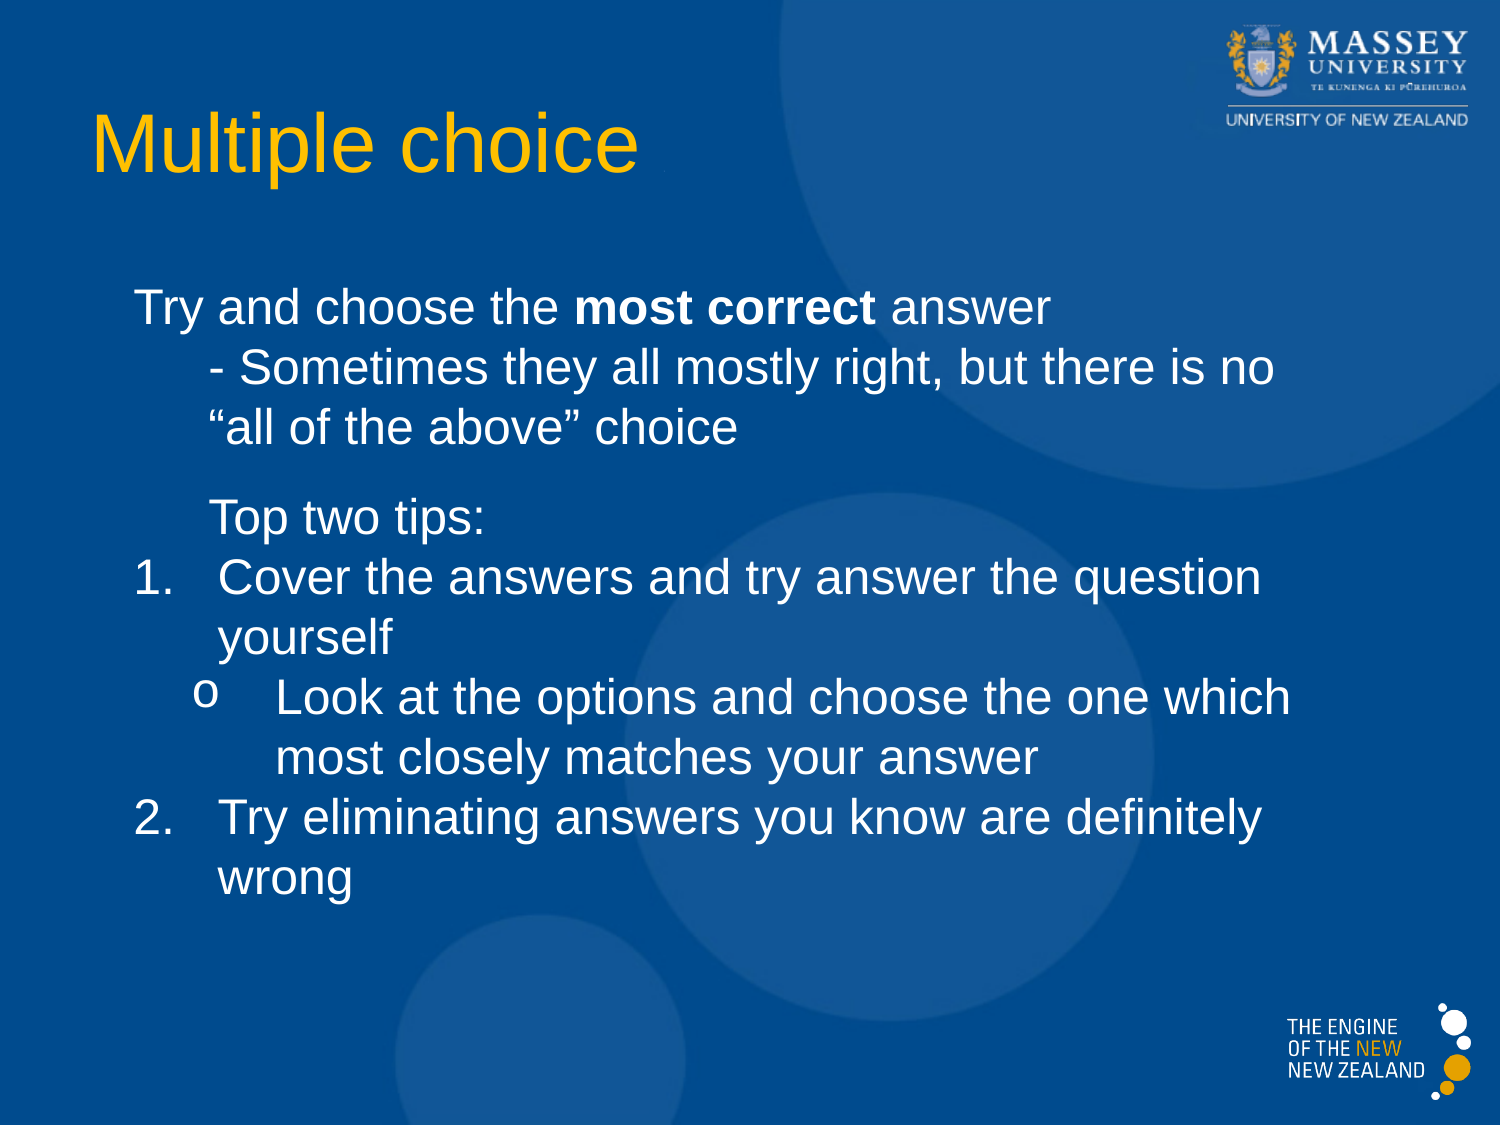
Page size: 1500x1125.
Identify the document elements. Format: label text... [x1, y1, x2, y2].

title Multiple choice 3 [75, 45, 1425, 233]
picture [0, 0, 1500, 1125]
text_box Try and choose the most correct answer - Sometimes they all mostly right, but there is no “all of the above” choice Top two tips: Cover the answers and try answer the question yourself Look at the options and choose the one which most closely matches your answer Try eliminating answers you know are definitely wrong [118, 267, 1371, 972]
